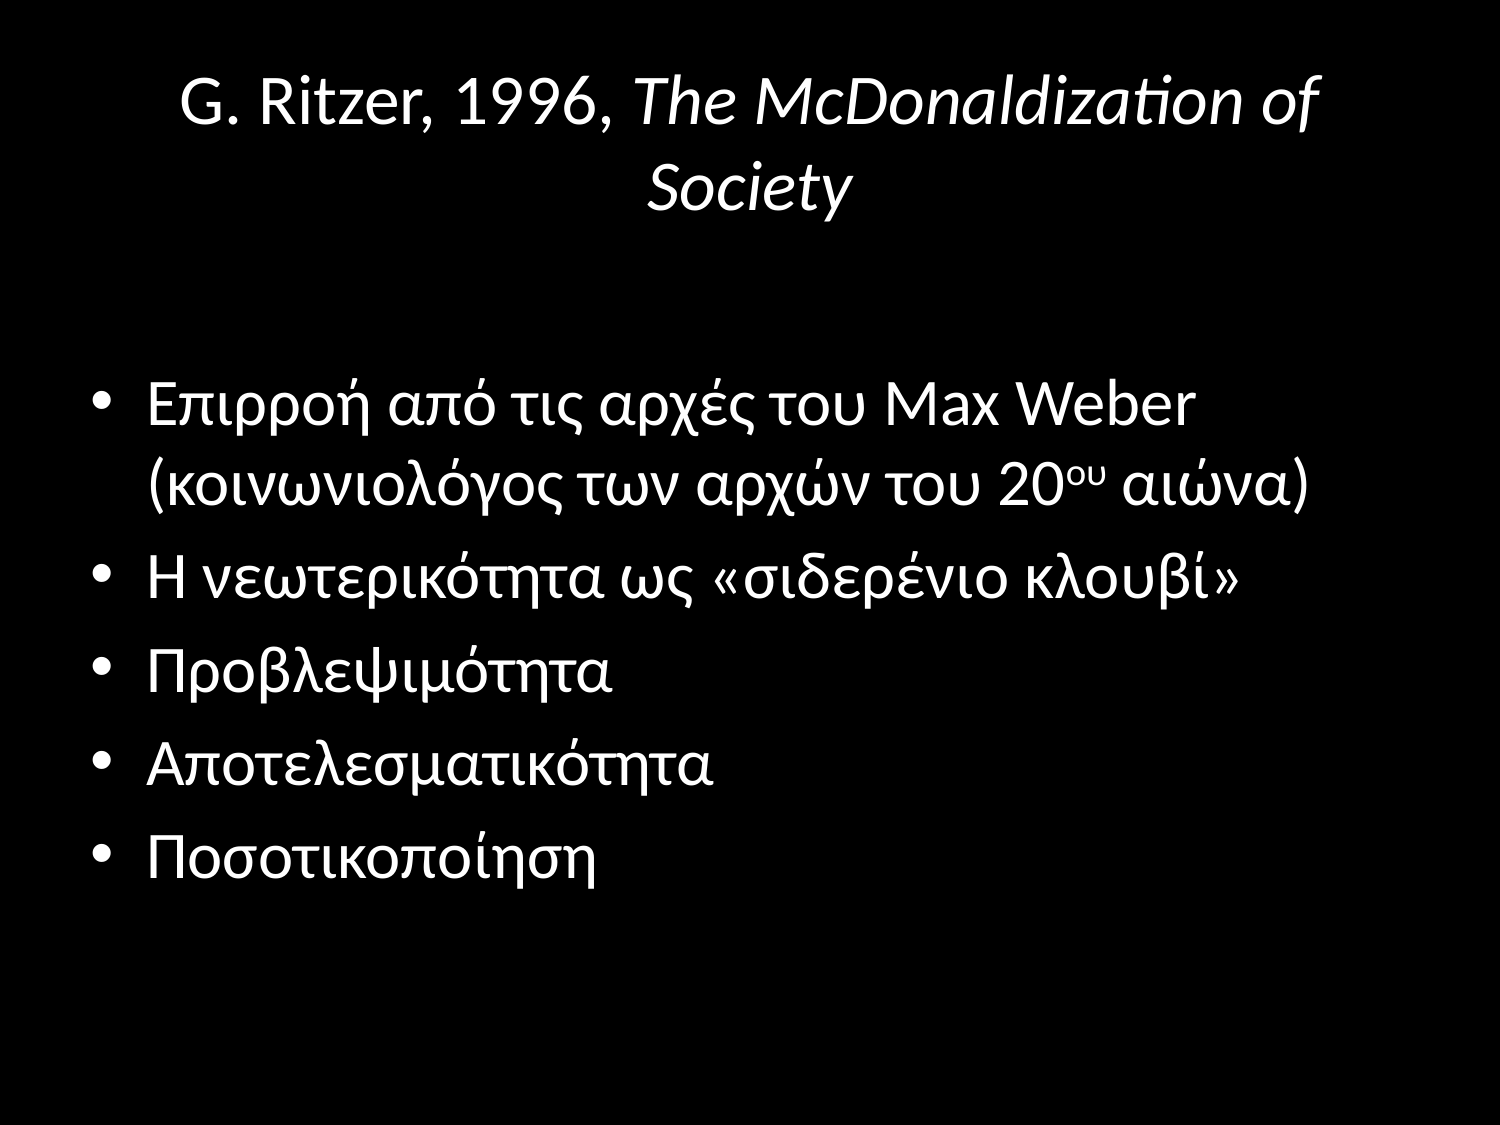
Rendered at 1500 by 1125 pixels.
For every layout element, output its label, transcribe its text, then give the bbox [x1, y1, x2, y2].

title G. Ritzer, 1996, The McDonaldization of Society [75, 45, 1425, 233]
list Επιρροή από τις αρχές του Max Weber (κοινωνιολόγος των αρχών του 20ου αιώνα) Η νεωτερικότητα ως «σιδερένιο κλουβί» Προβλεψιμότητα Αποτελεσματικότητα Ποσοτικοποίηση [75, 351, 1425, 1067]
